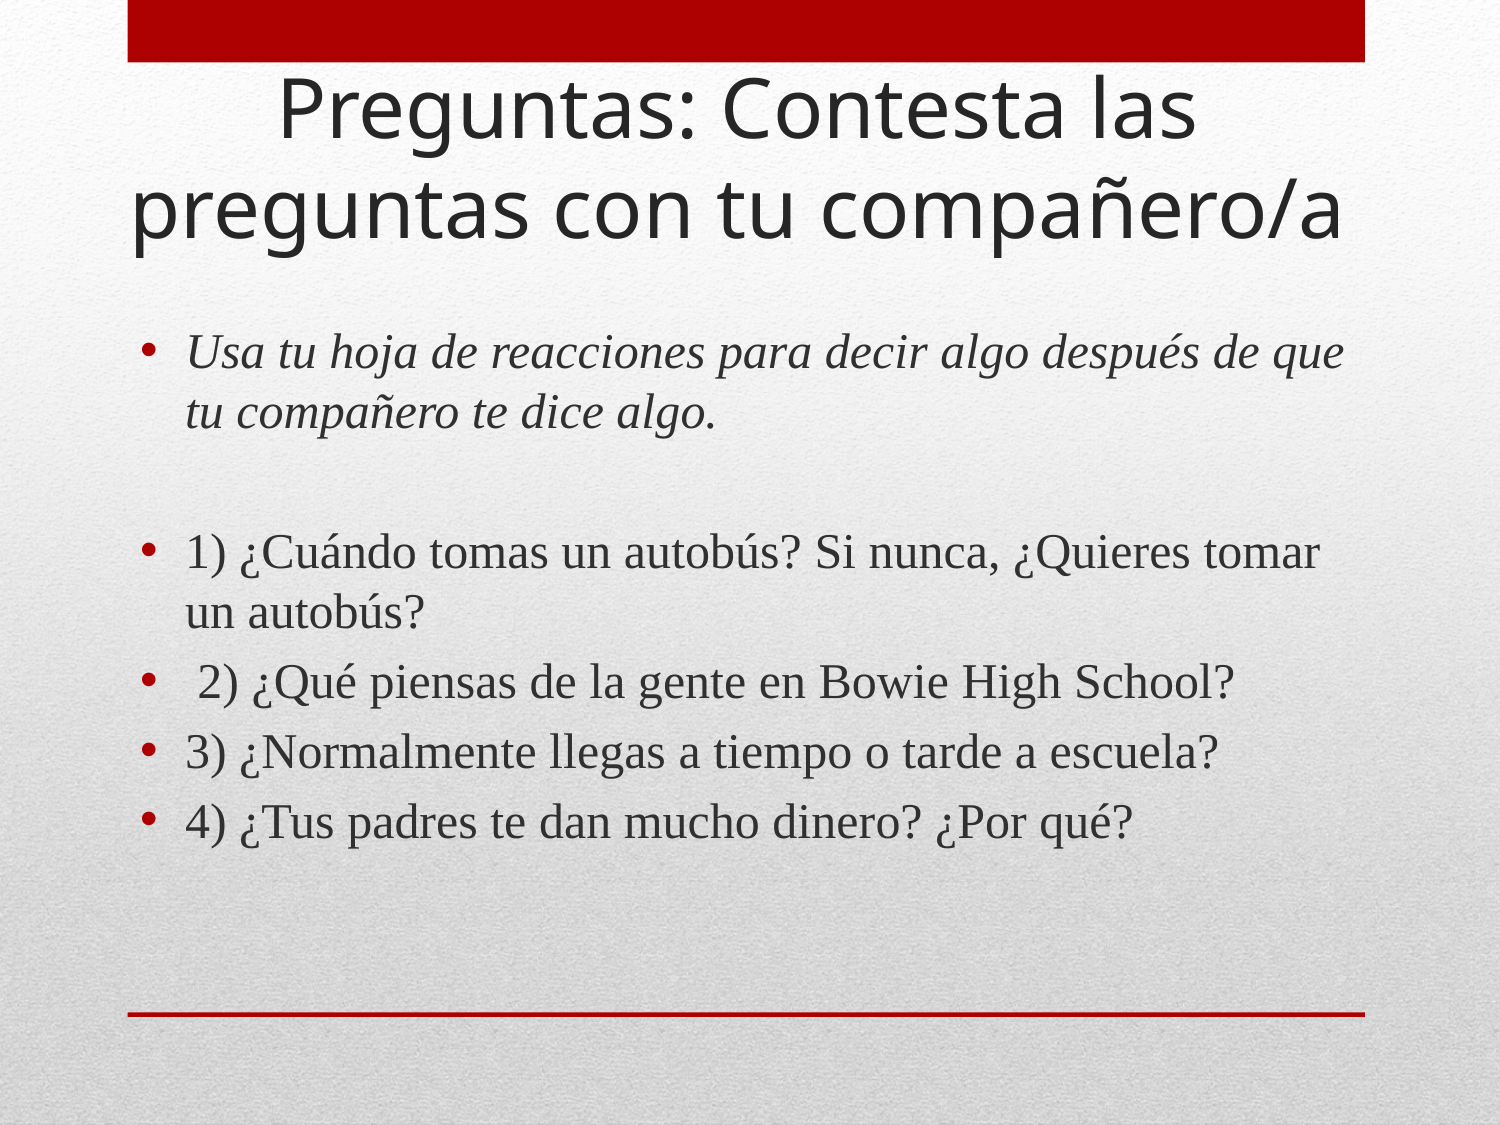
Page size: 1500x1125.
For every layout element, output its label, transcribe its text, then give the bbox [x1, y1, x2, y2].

list Usa tu hoja de reacciones para decir algo después de que tu compañero te dice algo. 1) ¿Cuándo tomas un autobús? Si nunca, ¿Quieres tomar un autobús? 2) ¿Qué piensas de la gente en Bowie High School? 3) ¿Normalmente llegas a tiempo o tarde a escuela? 4) ¿Tus padres te dan mucho dinero? ¿Por qué? [125, 299, 1363, 938]
title Preguntas: Contesta las preguntas con tu compañero/a [112, 0, 1363, 263]
